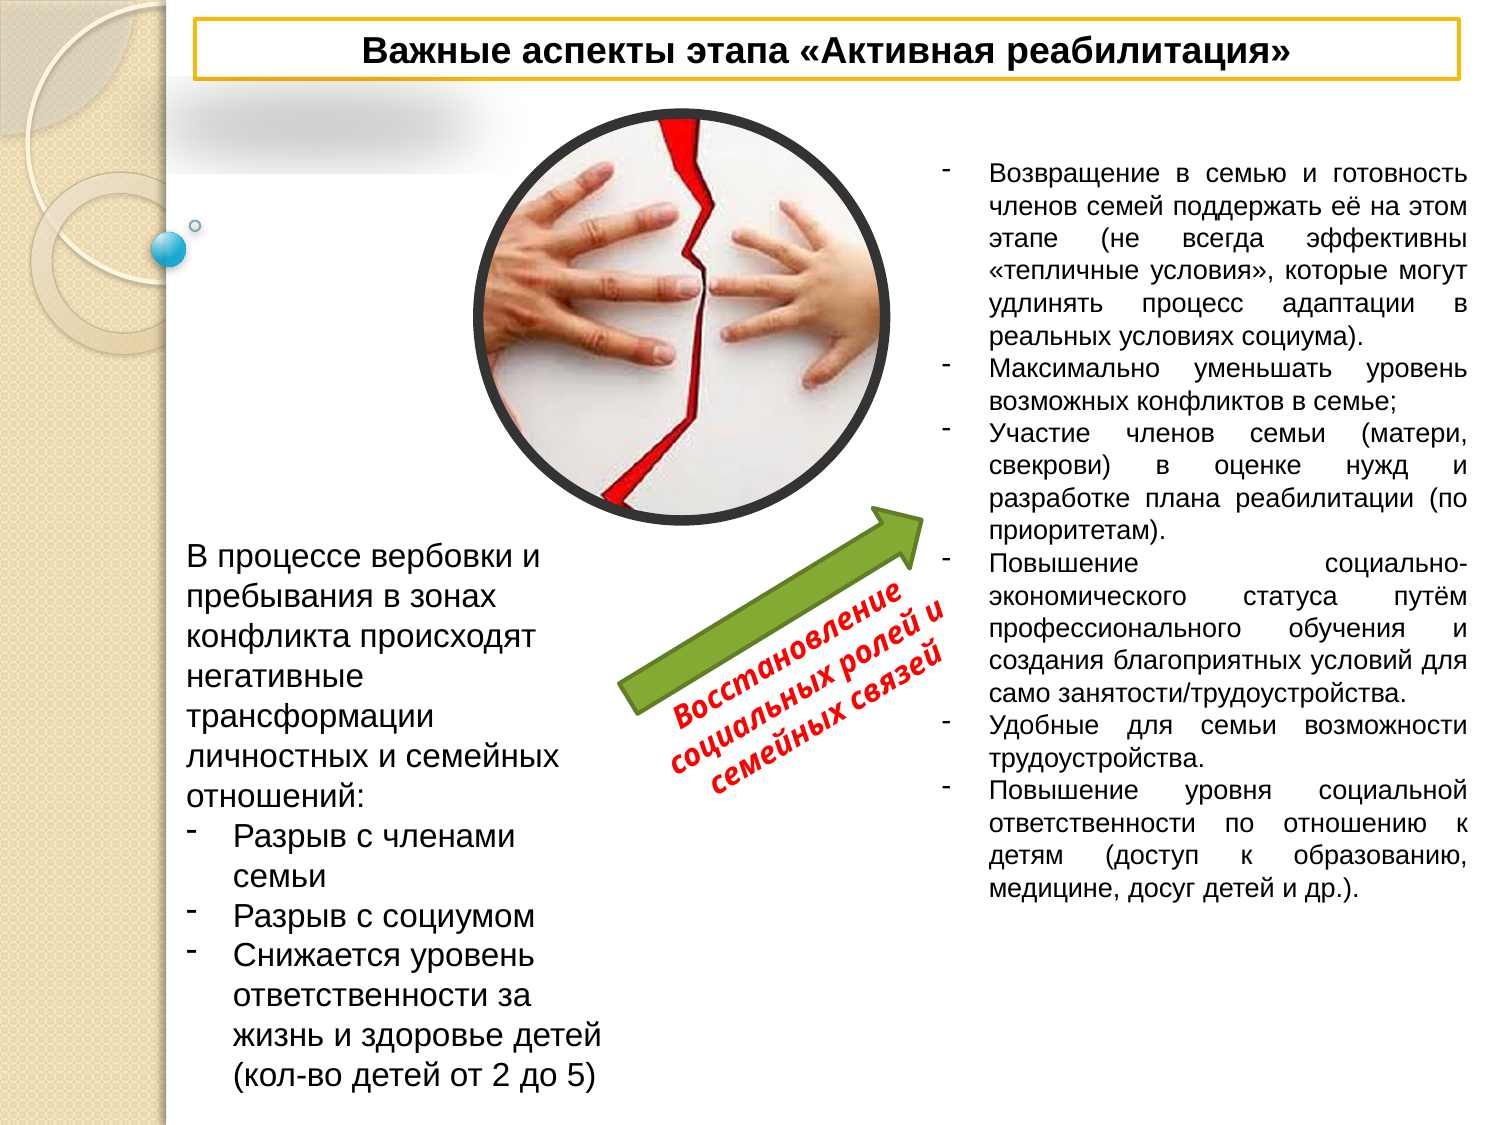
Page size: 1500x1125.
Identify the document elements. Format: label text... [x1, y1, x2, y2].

picture [477, 113, 886, 521]
text_box В процессе вербовки и пребывания в зонах конфликта происходят негативные трансформации личностных и семейных отношений: Разрыв с членами семьи Разрыв с социумом Снижается уровень ответственности за жизнь и здоровье детей (кол-во детей от 2 до 5) [171, 527, 632, 1101]
text_box Важные аспекты этапа «Активная реабилитация» [193, 17, 1461, 81]
text_box Возвращение в семью и готовность членов семей поддержать её на этом этапе (не всегда эффективны «тепличные условия», которые могут удлинять процесс адаптации в реальных условиях социума). Максимально уменьшать уровень возможных конфликтов в семье; Участие членов семьи (матери, свекрови) в оценке нужд и разработке плана реабилитации (по приоритетам). Повышение социально-экономического статуса путём профессионального обучения и создания благоприятных условий для само занятости/трудоустройства. Удобные для семьи возможности трудоустройства. Повышение уровня социальной ответственности по отношению к детям (доступ к образованию, медицине, досуг детей и др.). [927, 148, 1483, 910]
text_box Восстановление социальных ролей и семейных связей [610, 533, 1000, 837]
text_box [632, 510, 924, 712]
